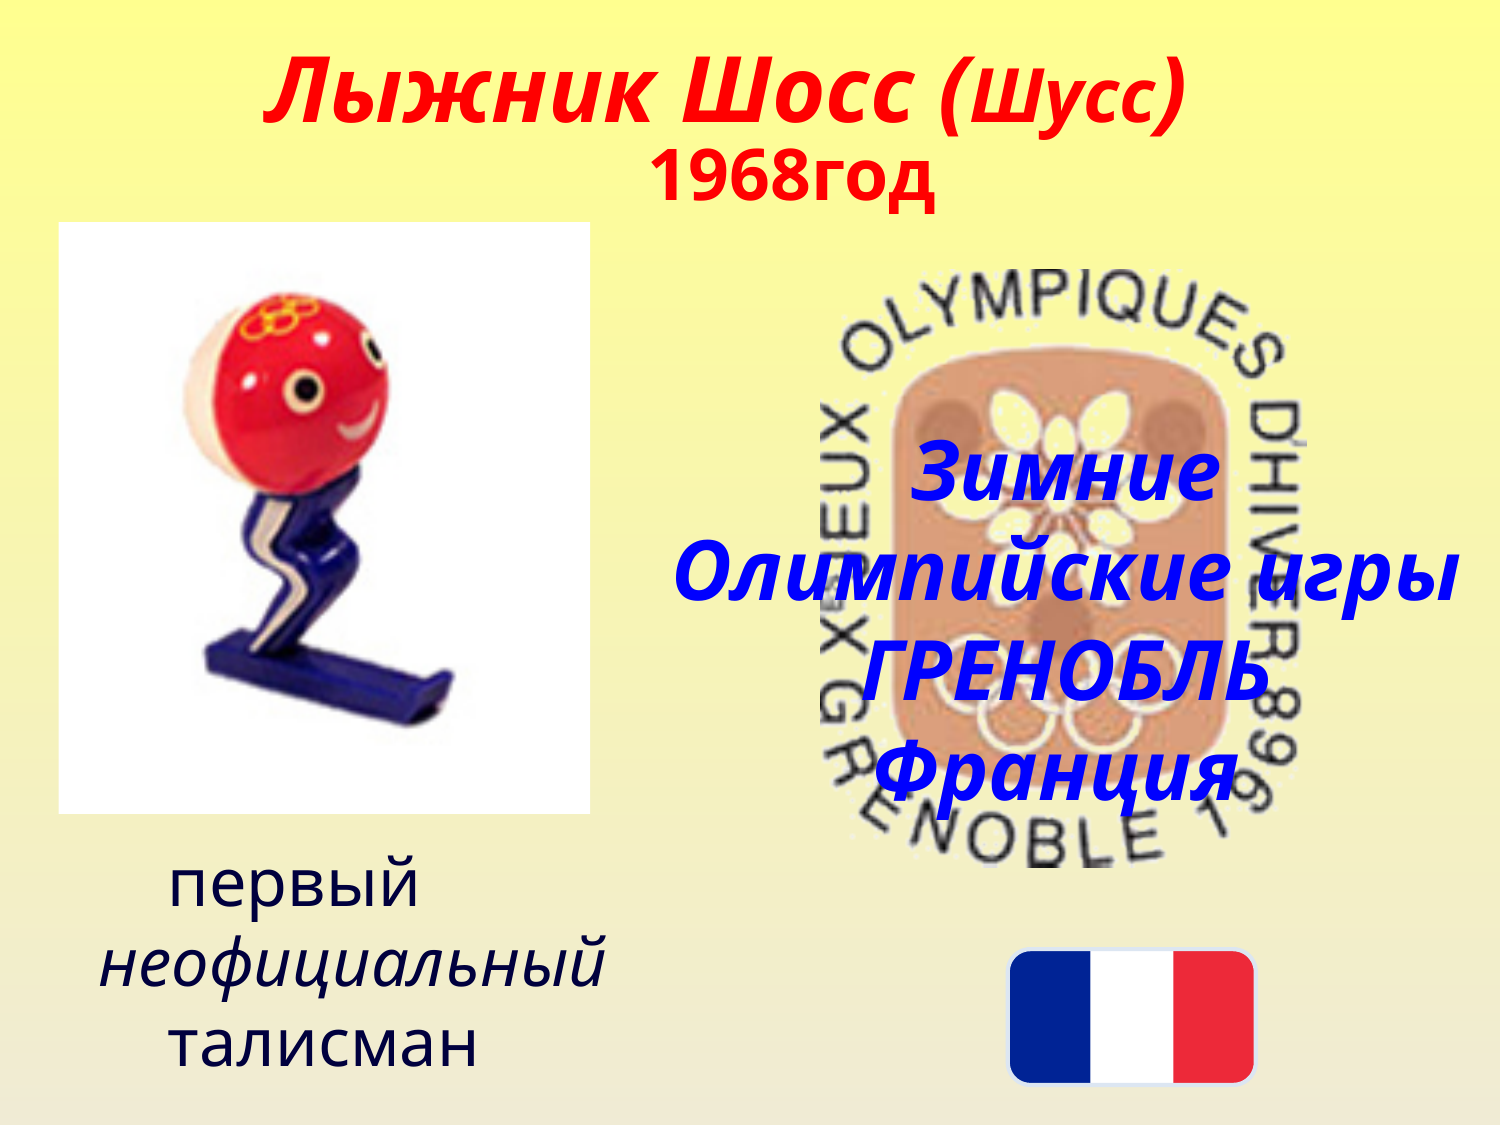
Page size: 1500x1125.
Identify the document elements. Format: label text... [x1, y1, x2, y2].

text_box [1005, 947, 1258, 1088]
text_box Зимние Олимпийские игры ГРЕНОБЛЬ Франция [656, 410, 815, 825]
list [820, 269, 1307, 868]
text_box первый неофициальный талисман [83, 831, 623, 1087]
text_box Лыжник Шосс (Шусс) [251, 23, 1203, 149]
title 1968год [117, 35, 1468, 223]
picture [58, 222, 591, 814]
text_box Зимние Олимпийские игры ГРЕНОБЛЬ Франция [1310, 410, 1477, 825]
